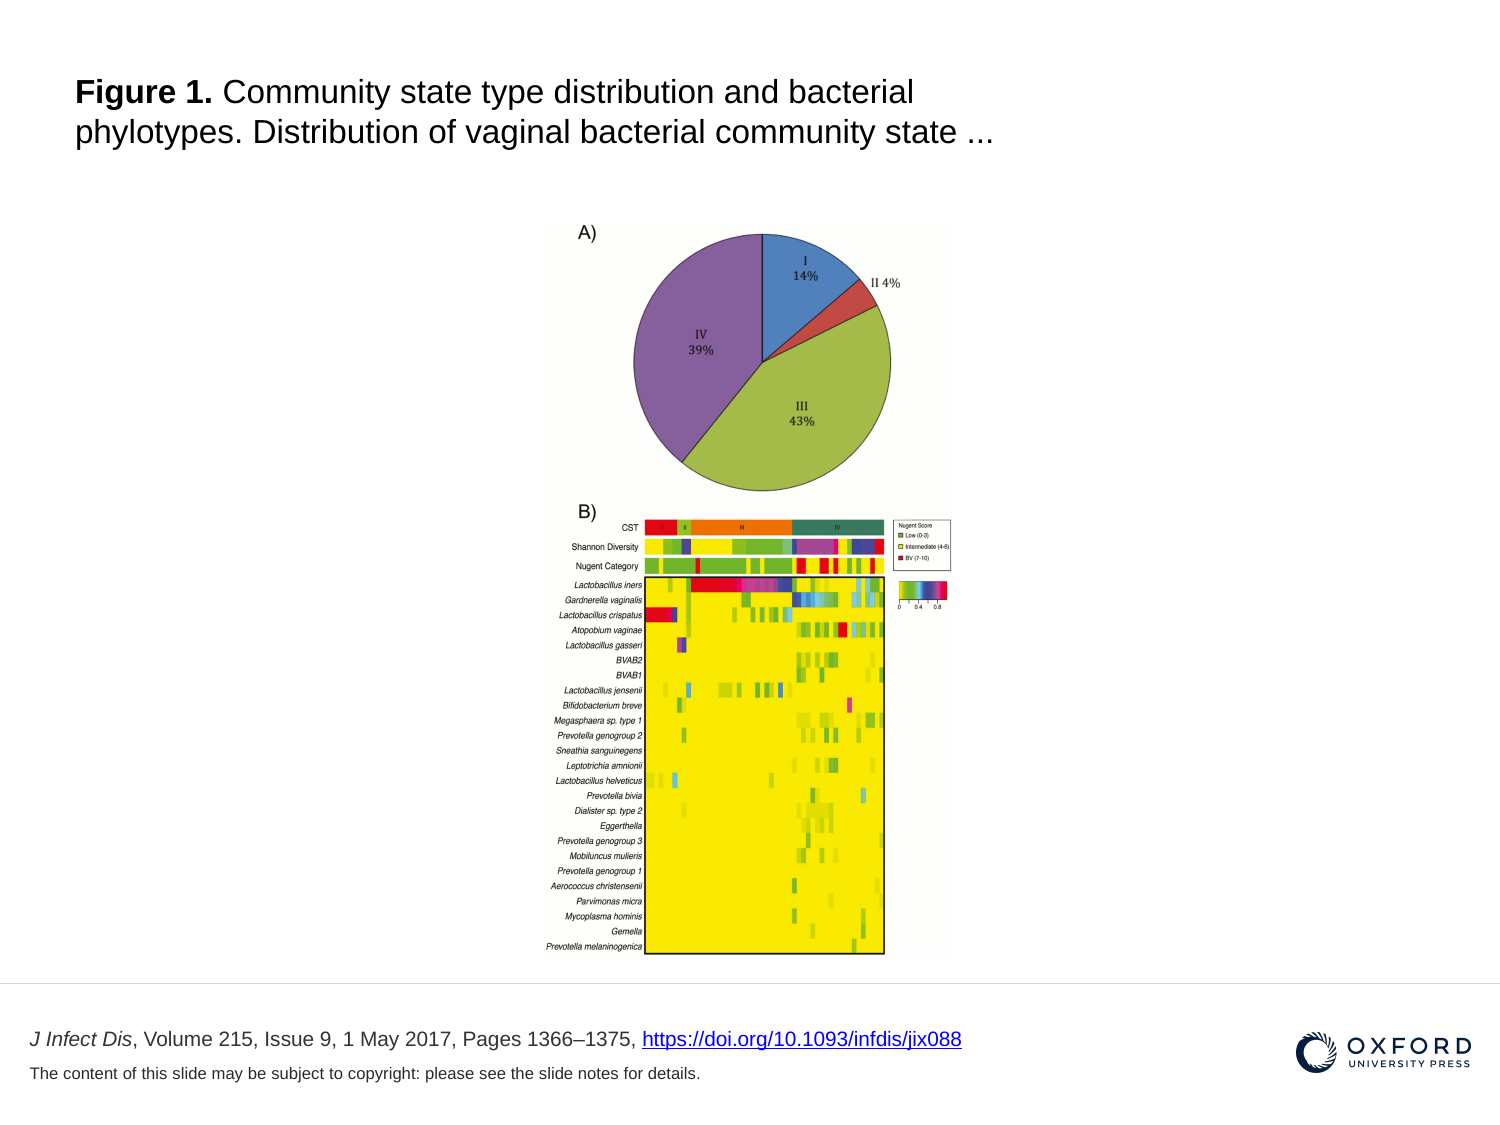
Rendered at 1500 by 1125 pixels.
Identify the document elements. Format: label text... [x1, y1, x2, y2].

footer J Infect Dis, Volume 215, Issue 9, 1 May 2017, Pages 1366–1375, https://doi.org/10.1093/infdis/jix088 The content of this slide may be subject to copyright: please see the slide notes for details. [0, 983, 1260, 1125]
title Figure 1. Community state type distribution and bacterial phylotypes. Distribution of vaginal bacterial community state ... [75, 69, 1078, 171]
picture [545, 224, 953, 957]
picture [1296, 1032, 1471, 1073]
